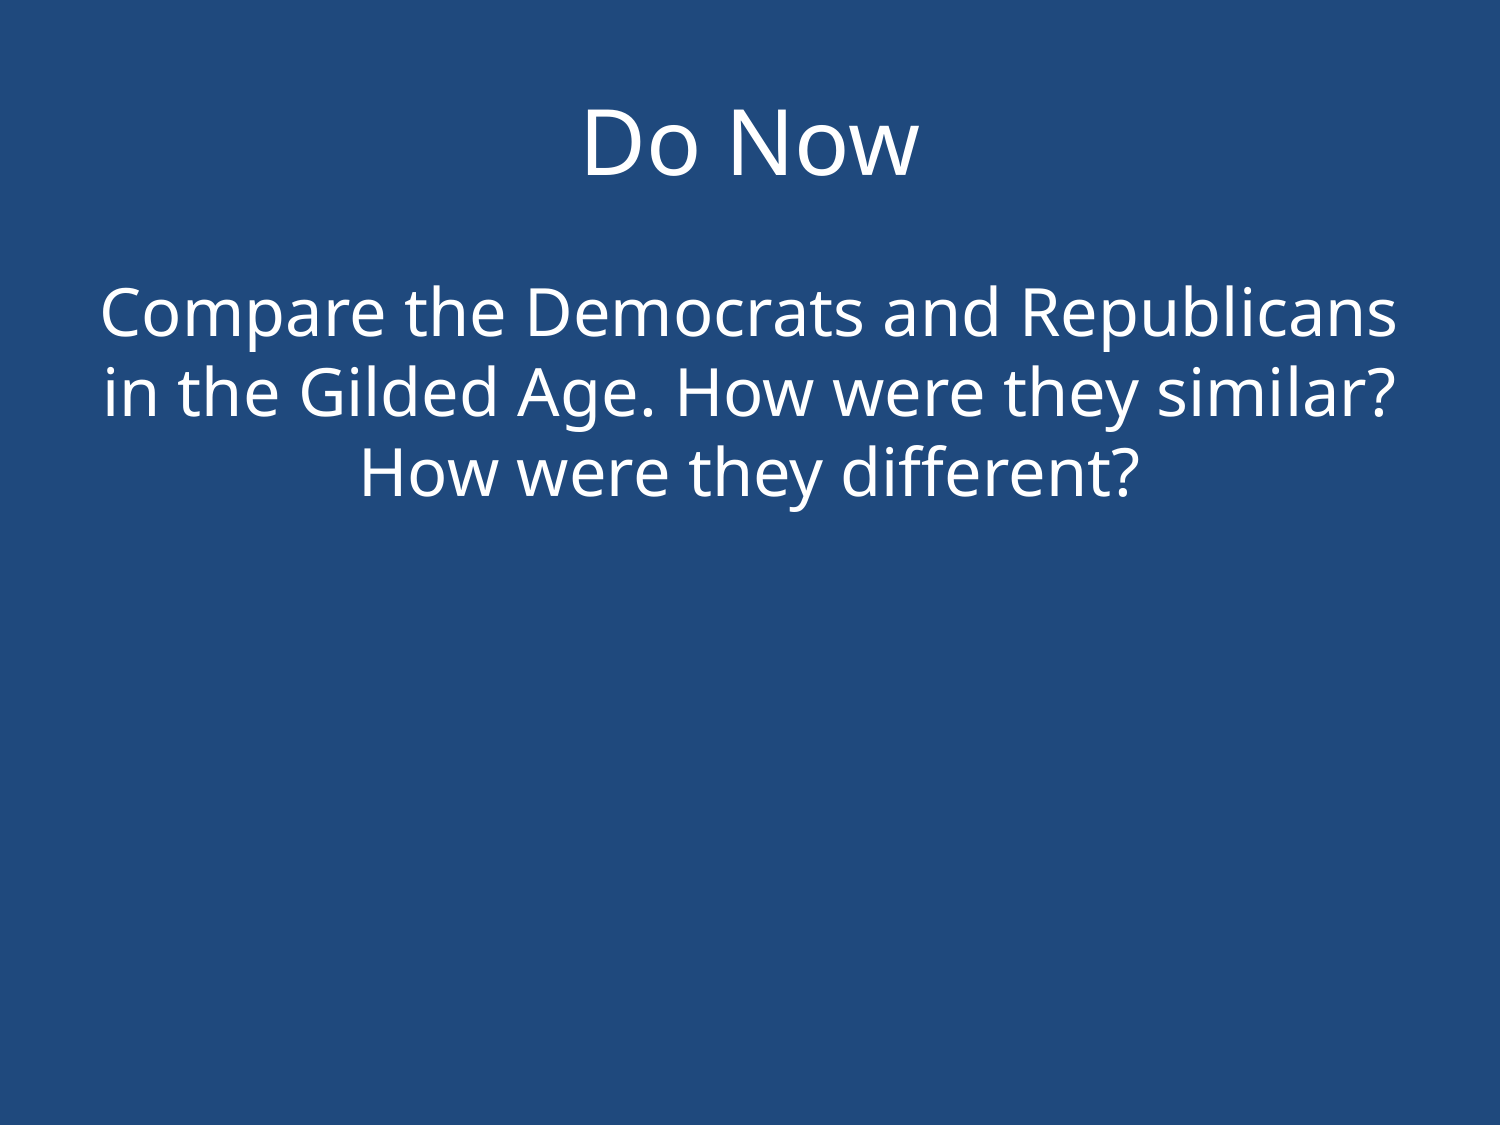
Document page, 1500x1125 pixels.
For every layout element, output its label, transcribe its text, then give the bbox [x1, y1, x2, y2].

title Do Now [75, 45, 1425, 233]
list Compare the Democrats and Republicans in the Gilded Age. How were they similar? How were they different? [75, 262, 1425, 1005]
